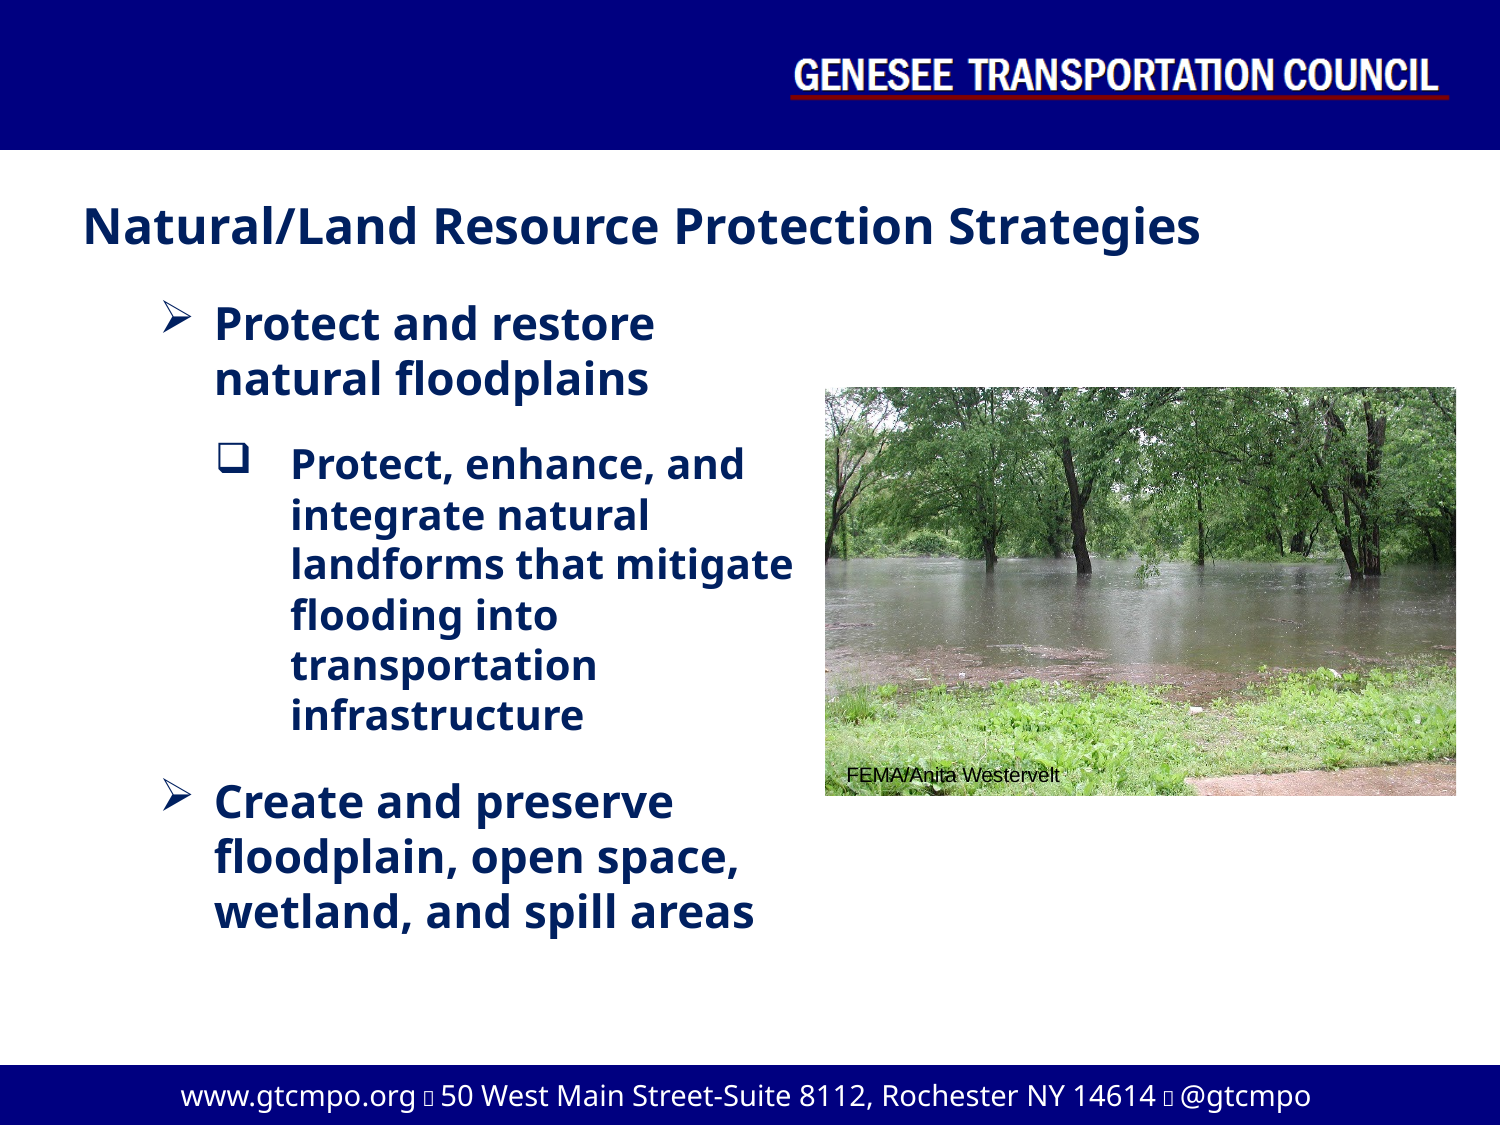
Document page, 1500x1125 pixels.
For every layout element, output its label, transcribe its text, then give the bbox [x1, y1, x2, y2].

picture [787, 54, 1454, 108]
list Protect and restore natural floodplains Protect, enhance, and integrate natural landforms that mitigate flooding into transportation infrastructure Create and preserve floodplain, open space, wetland, and spill areas [68, 287, 838, 1038]
picture [824, 387, 1457, 796]
text_box Natural/Land Resource Protection Strategies [68, 187, 1325, 263]
